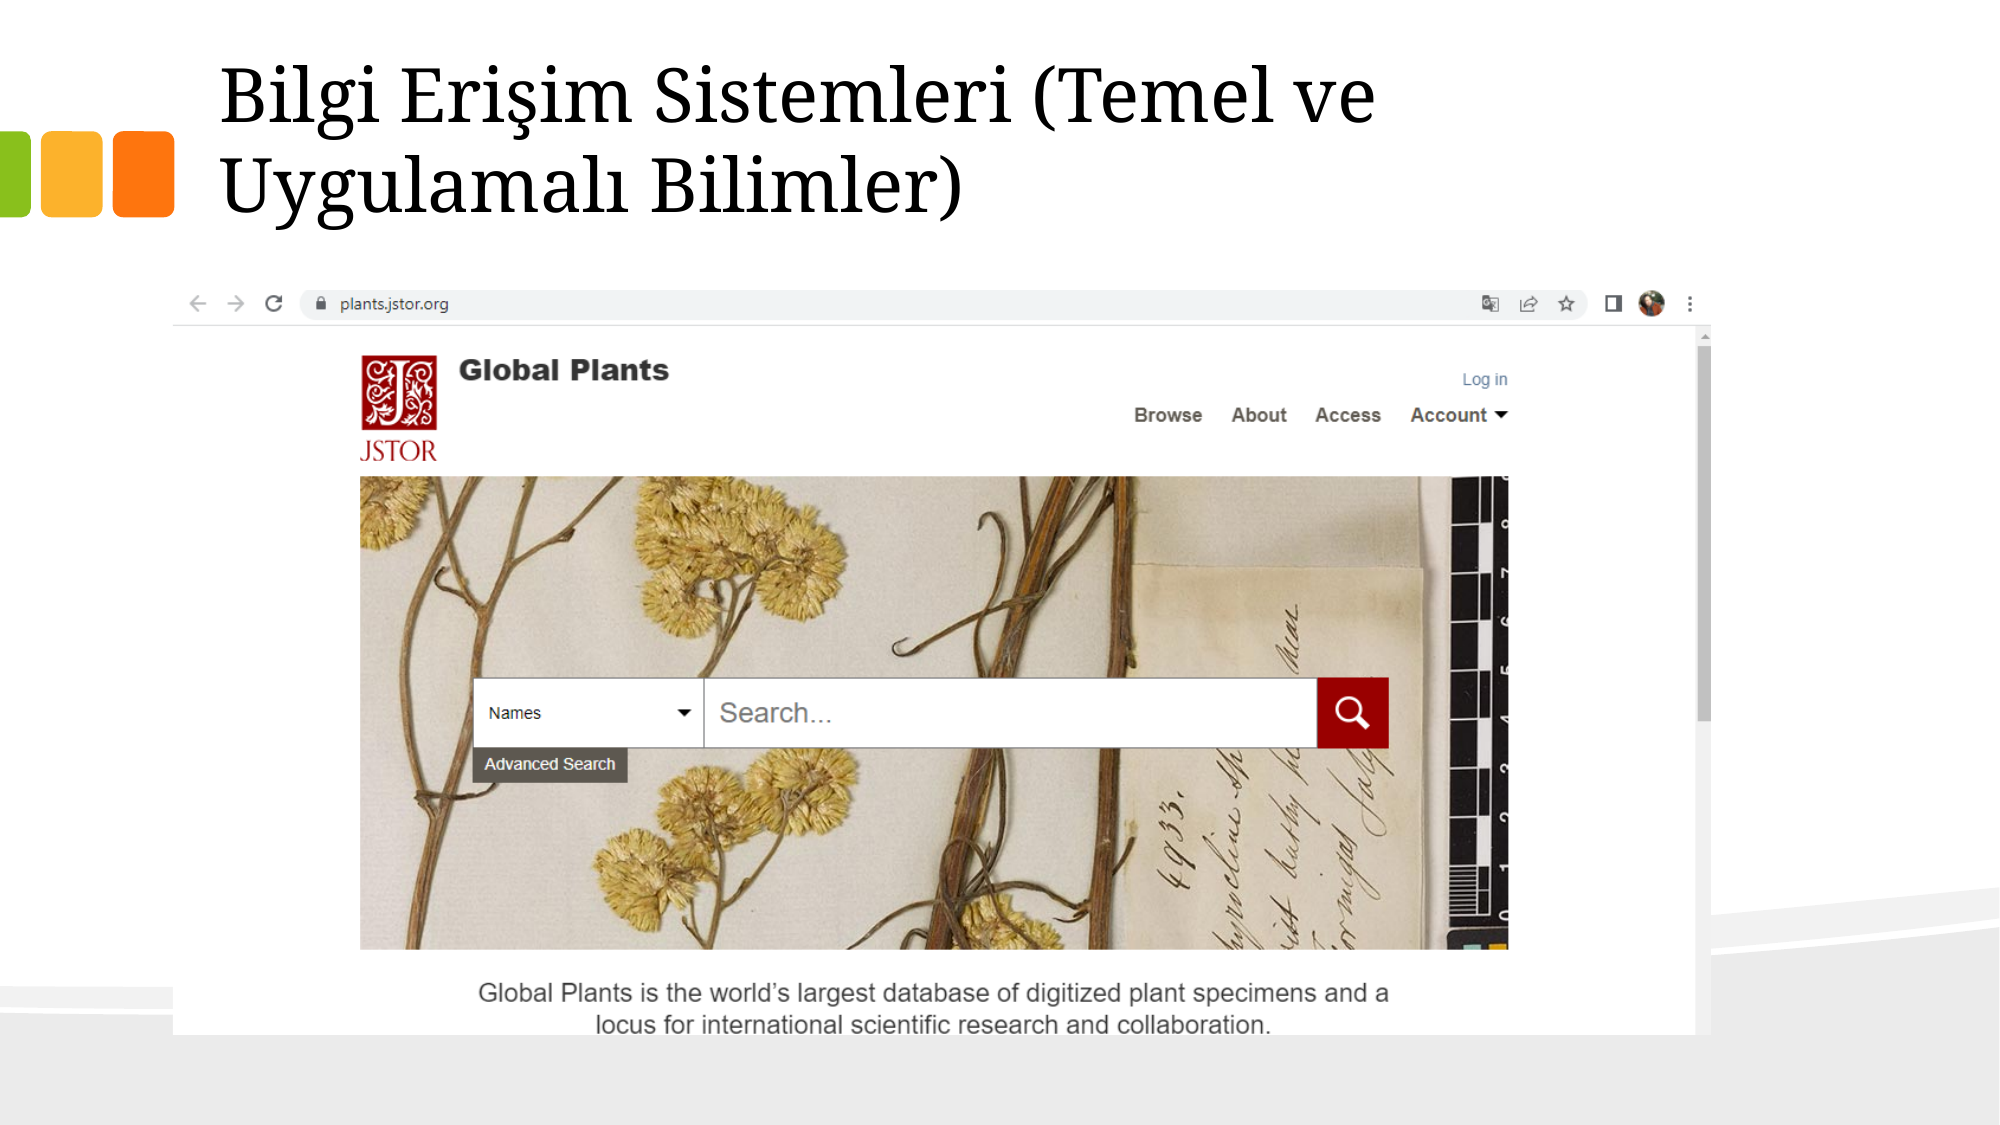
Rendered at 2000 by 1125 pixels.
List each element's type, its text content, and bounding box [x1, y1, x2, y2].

title Bilgi Erişim Sistemleri (Temel ve Uygulamalı Bilimler) [199, 24, 1800, 238]
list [172, 290, 1712, 1036]
